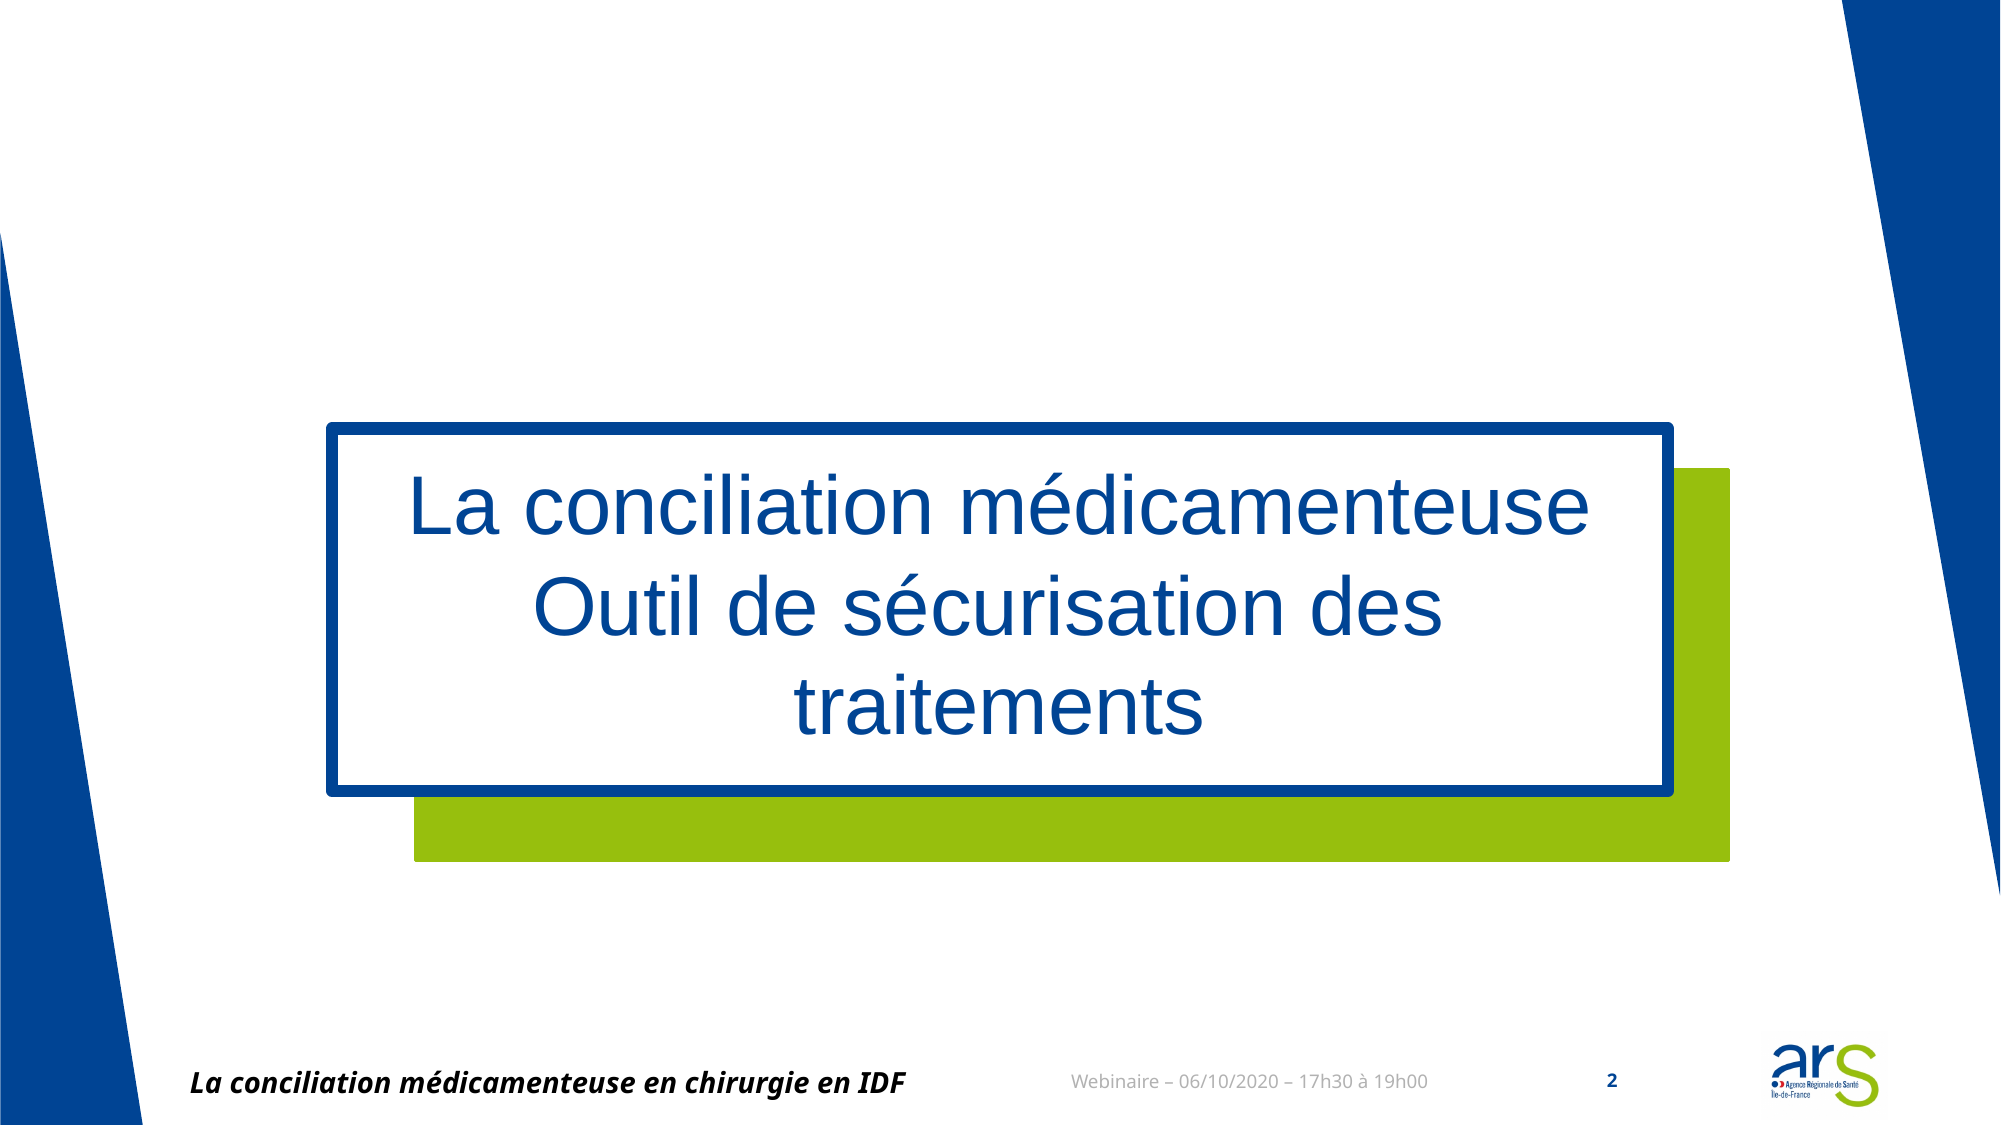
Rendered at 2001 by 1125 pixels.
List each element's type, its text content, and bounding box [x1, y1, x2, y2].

footer La conciliation médicamenteuse en chirurgie en IDF [174, 1051, 978, 1112]
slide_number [1052, 1051, 1443, 1112]
title La conciliation médicamenteuse Outil de sécurisation des traitements [332, 548, 1668, 760]
picture [1761, 1031, 1888, 1120]
slide_number 2 [1520, 1051, 1633, 1112]
